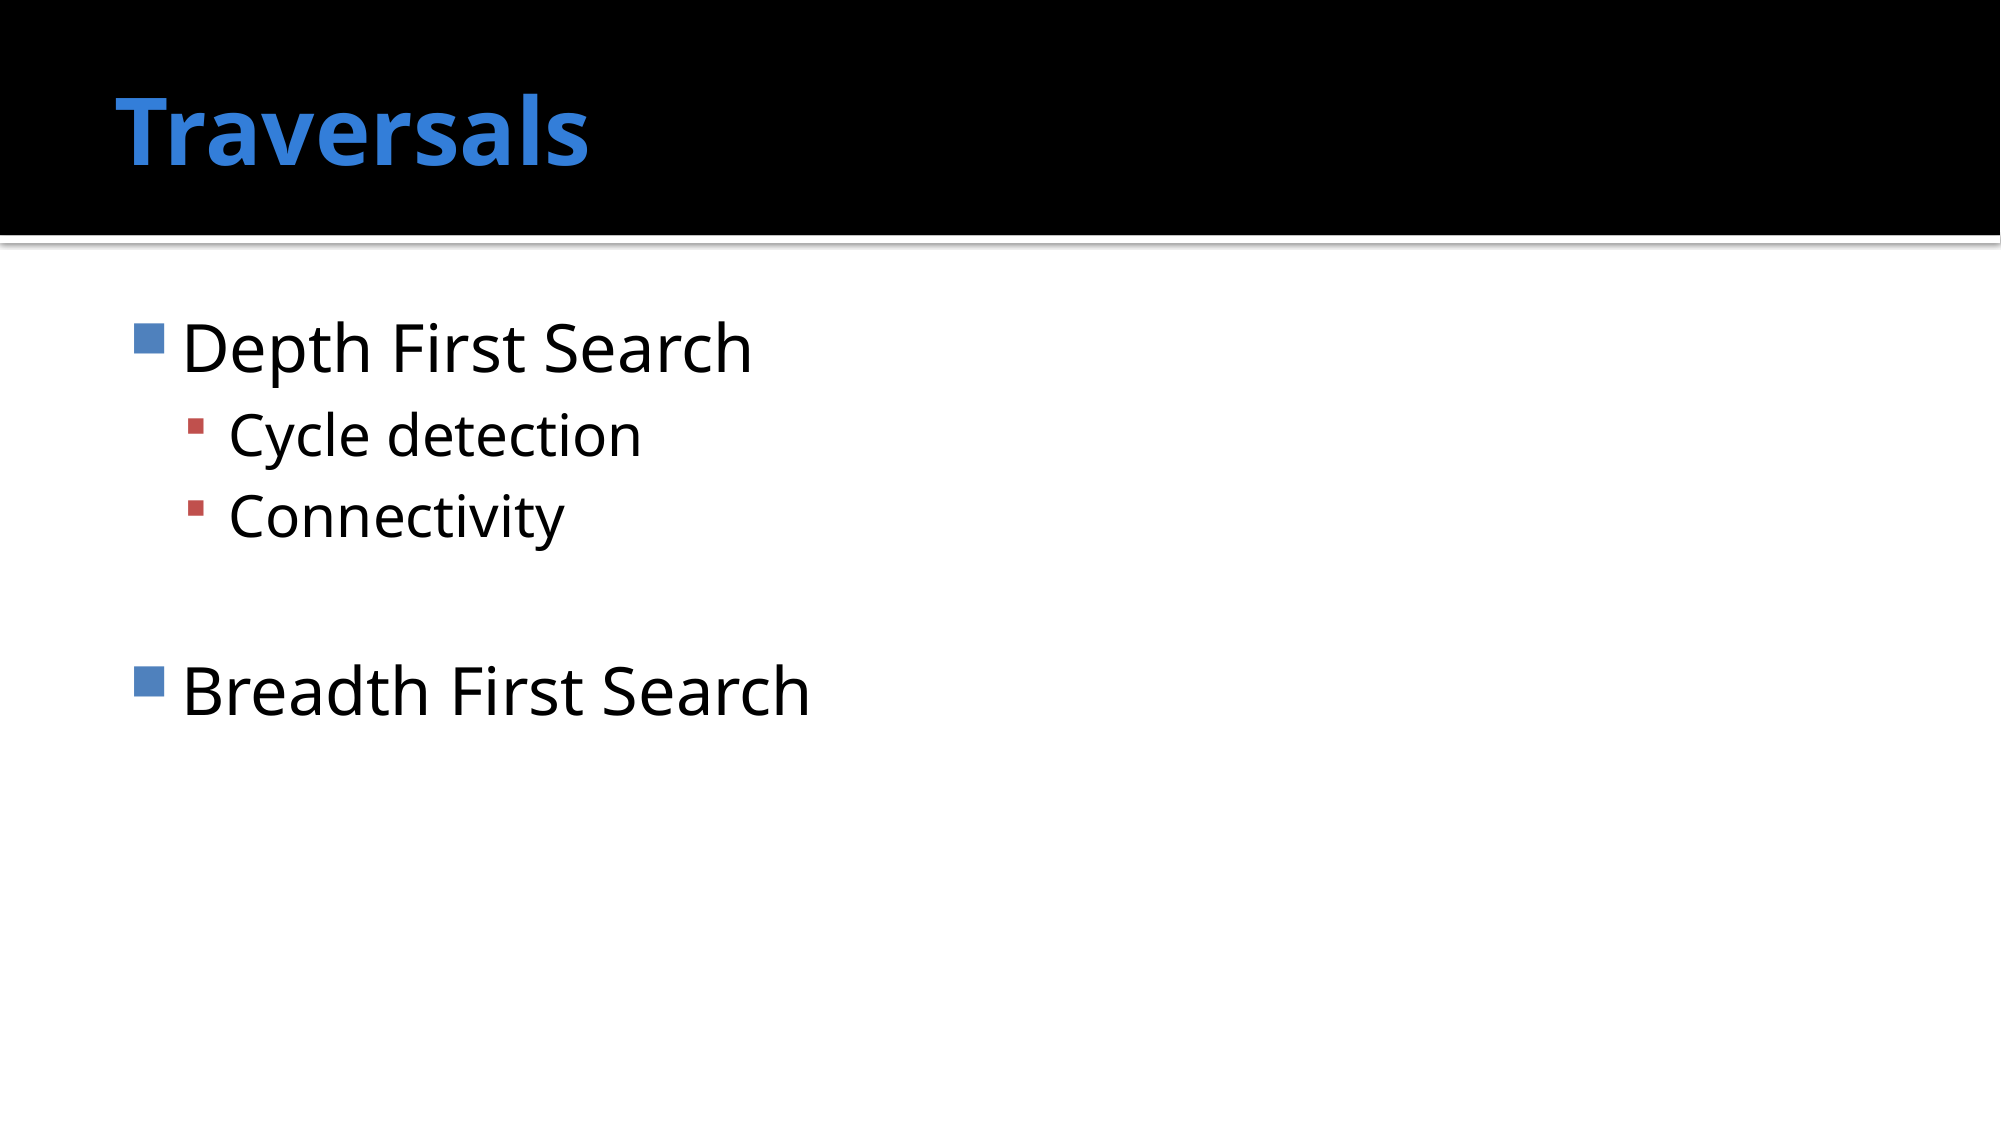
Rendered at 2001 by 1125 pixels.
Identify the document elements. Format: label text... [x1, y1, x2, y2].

title Traversals [99, 25, 1900, 231]
list Depth First Search Cycle detection Connectivity Breadth First Search [99, 291, 1900, 1050]
